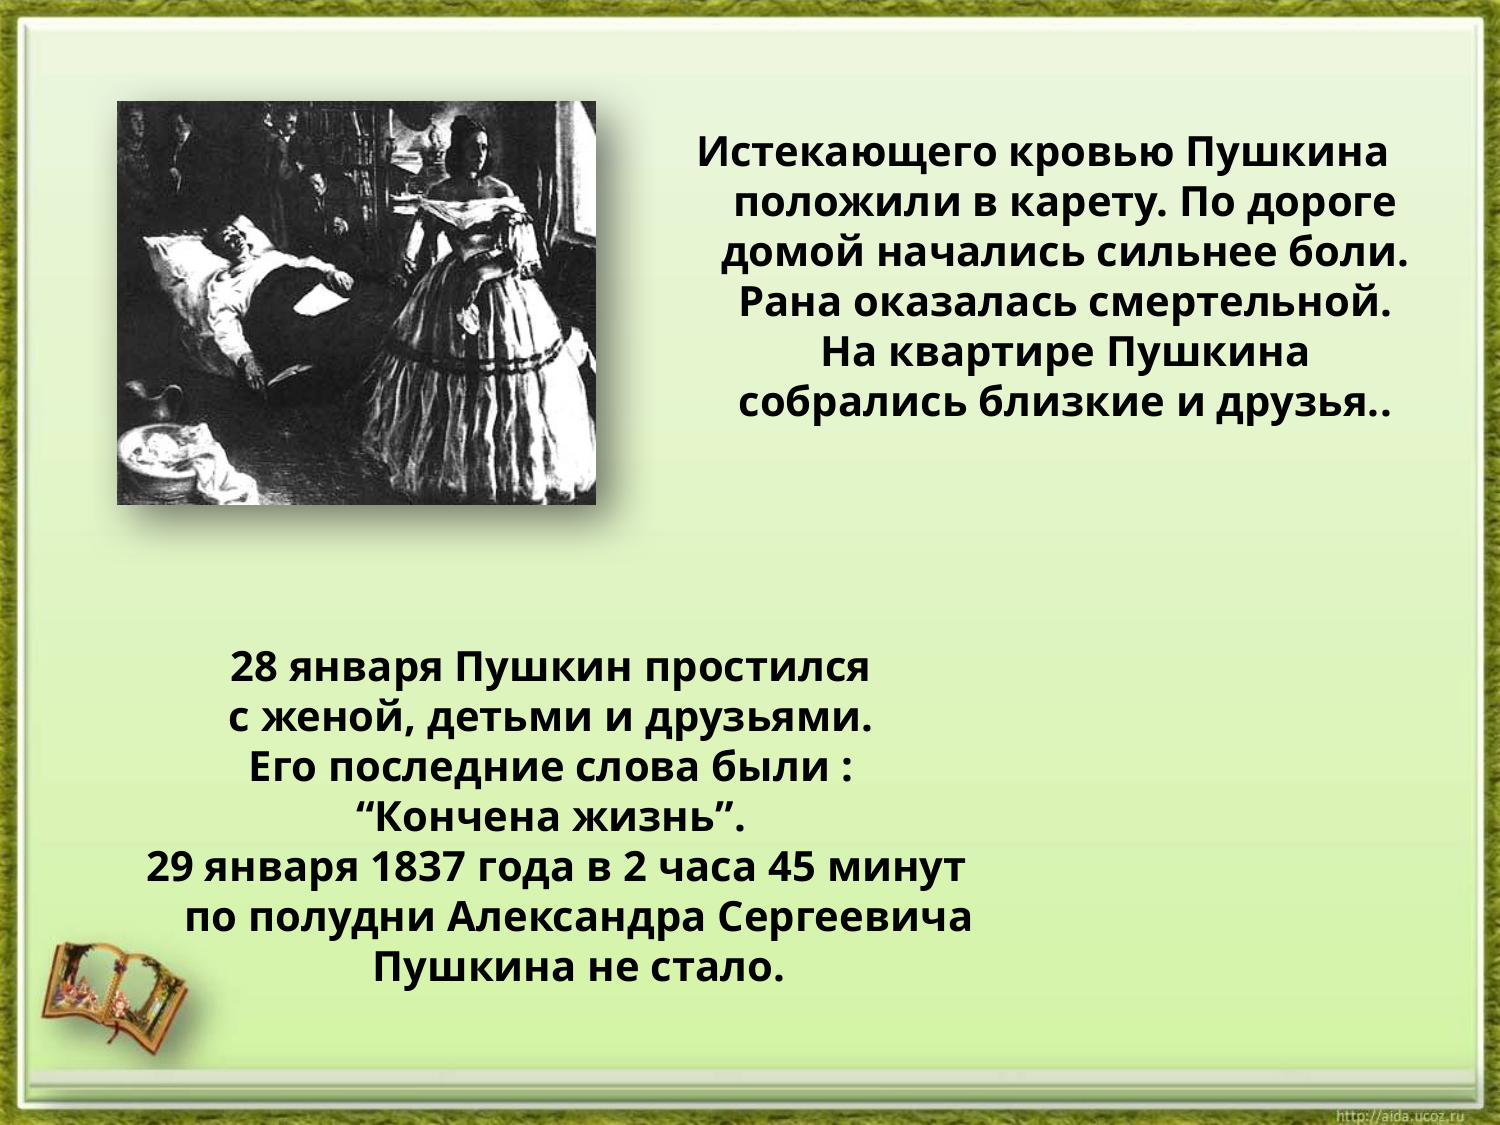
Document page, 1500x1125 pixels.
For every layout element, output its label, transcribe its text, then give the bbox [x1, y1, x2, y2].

list Истекающего кровью Пушкина положили в карету. По дороге домой начались сильнее боли. Рана оказалась смертельной. На квартире Пушкина собрались близкие и друзья.. [644, 117, 1442, 539]
picture [0, 0, 1500, 1125]
text_box 28 января Пушкин простился с женой, детьми и друзьями. Его последние слова были : “Кончена жизнь”. 29 января 1837 года в 2 часа 45 минут по полудни Александра Сергеевича Пушкина не стало. [117, 632, 997, 1048]
